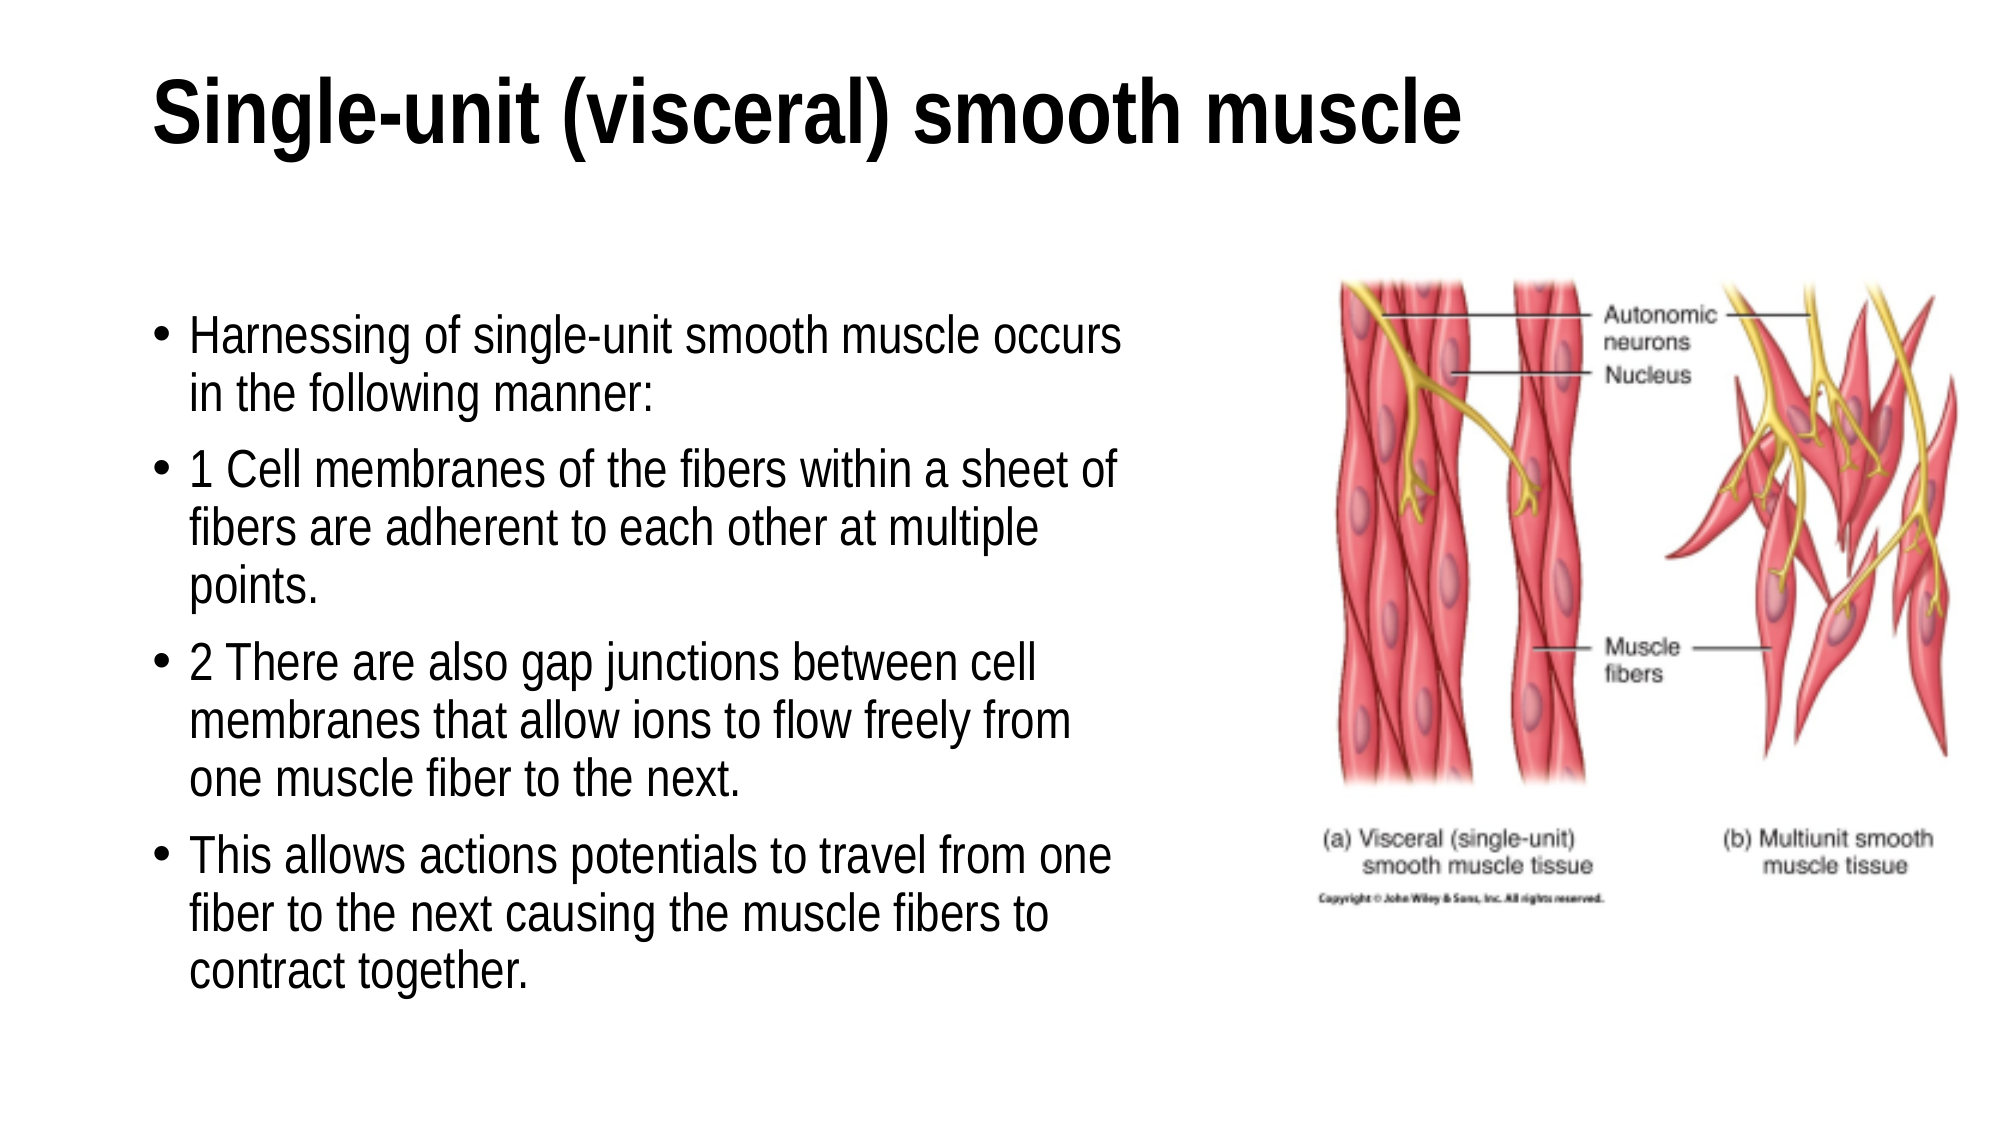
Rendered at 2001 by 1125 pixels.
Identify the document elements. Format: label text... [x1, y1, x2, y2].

picture [1313, 262, 1972, 909]
title Single‐unit (visceral) smooth muscle [137, 59, 1863, 278]
list Harnessing of single‐unit smooth muscle occurs in the following manner: 1 Cell membranes of the fibers within a sheet of fibers are adherent to each other at multiple points. 2 There are also gap junctions between cell membranes that allow ions to flow freely from one muscle fiber to the next. This allows actions potentials to travel from one fiber to the next causing the muscle fibers to contract together. [137, 299, 1168, 1010]
